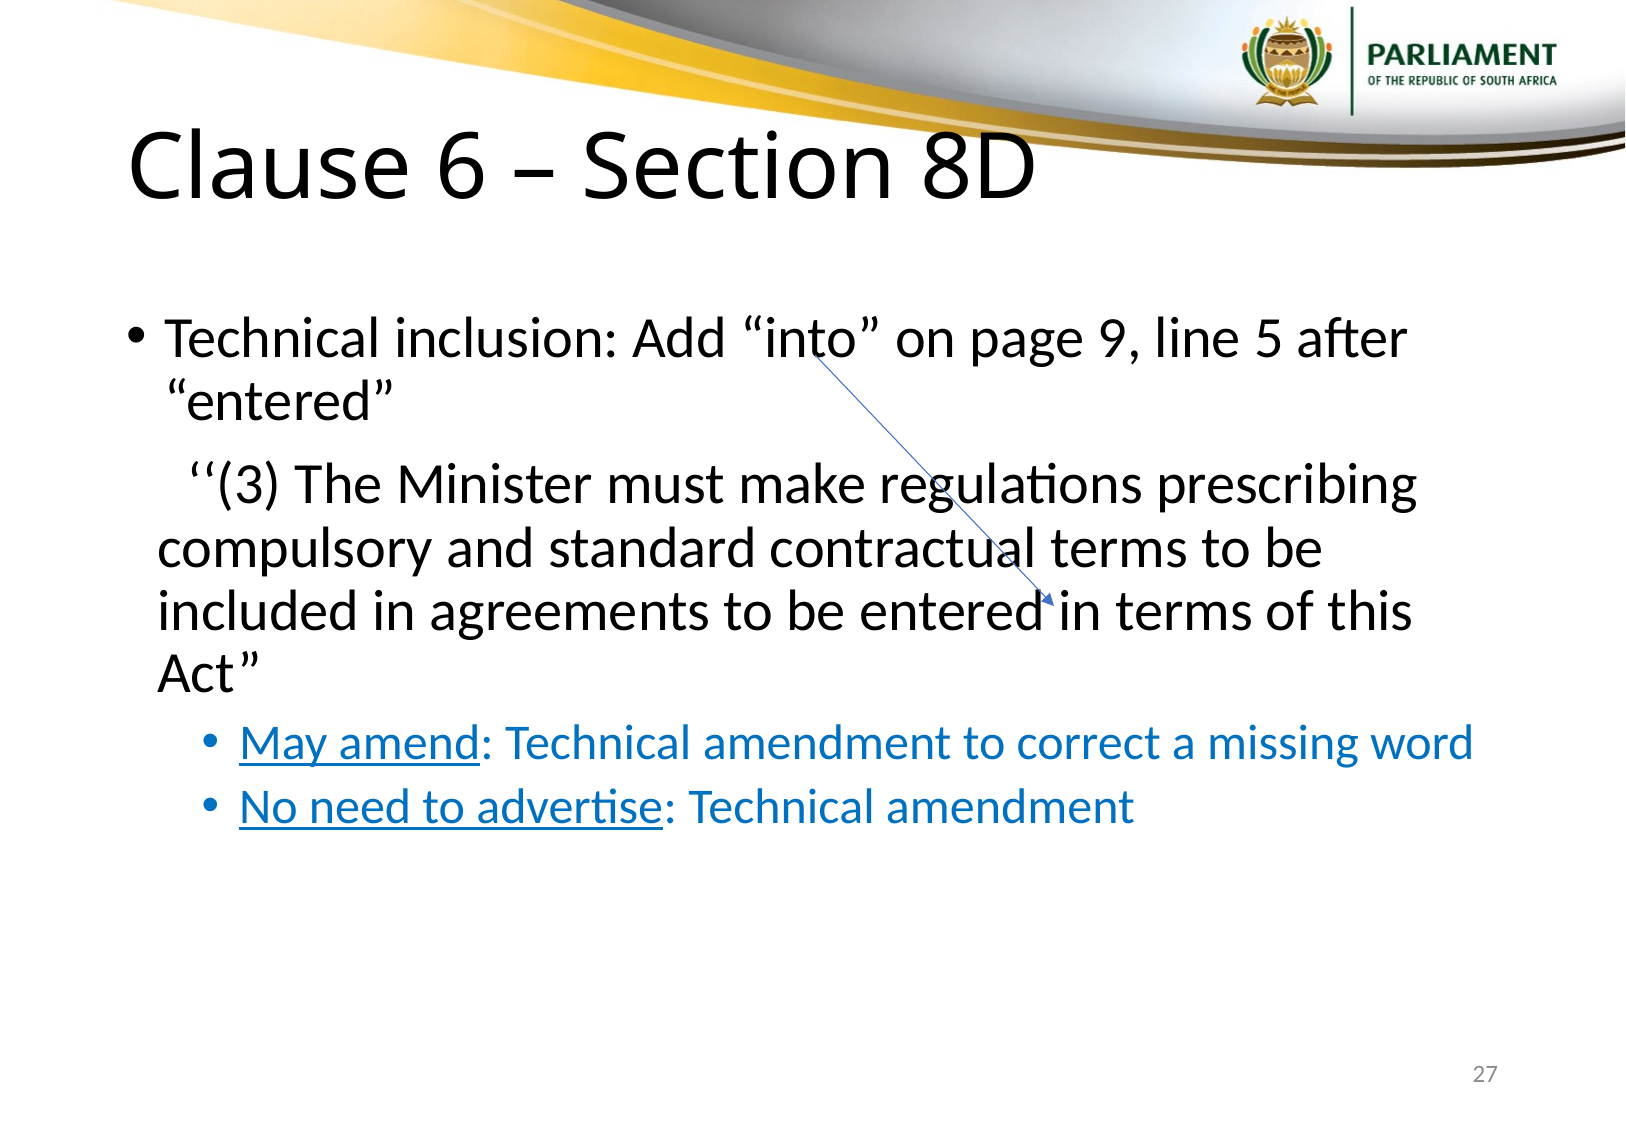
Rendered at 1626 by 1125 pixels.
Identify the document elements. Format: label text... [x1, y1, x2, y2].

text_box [814, 354, 1054, 606]
list Technical inclusion: Add “into” on page 9, line 5 after “entered” ‘‘(3) The Minister must make regulations prescribing compulsory and standard contractual terms to be included in agreements to be entered in terms of this Act” May amend: Technical amendment to correct a missing word No need to advertise: Technical amendment [111, 299, 1514, 1014]
picture [0, 0, 1626, 1125]
title Clause 6 – Section 8D [111, 59, 1514, 278]
slide_number 27 [1147, 1042, 1514, 1103]
